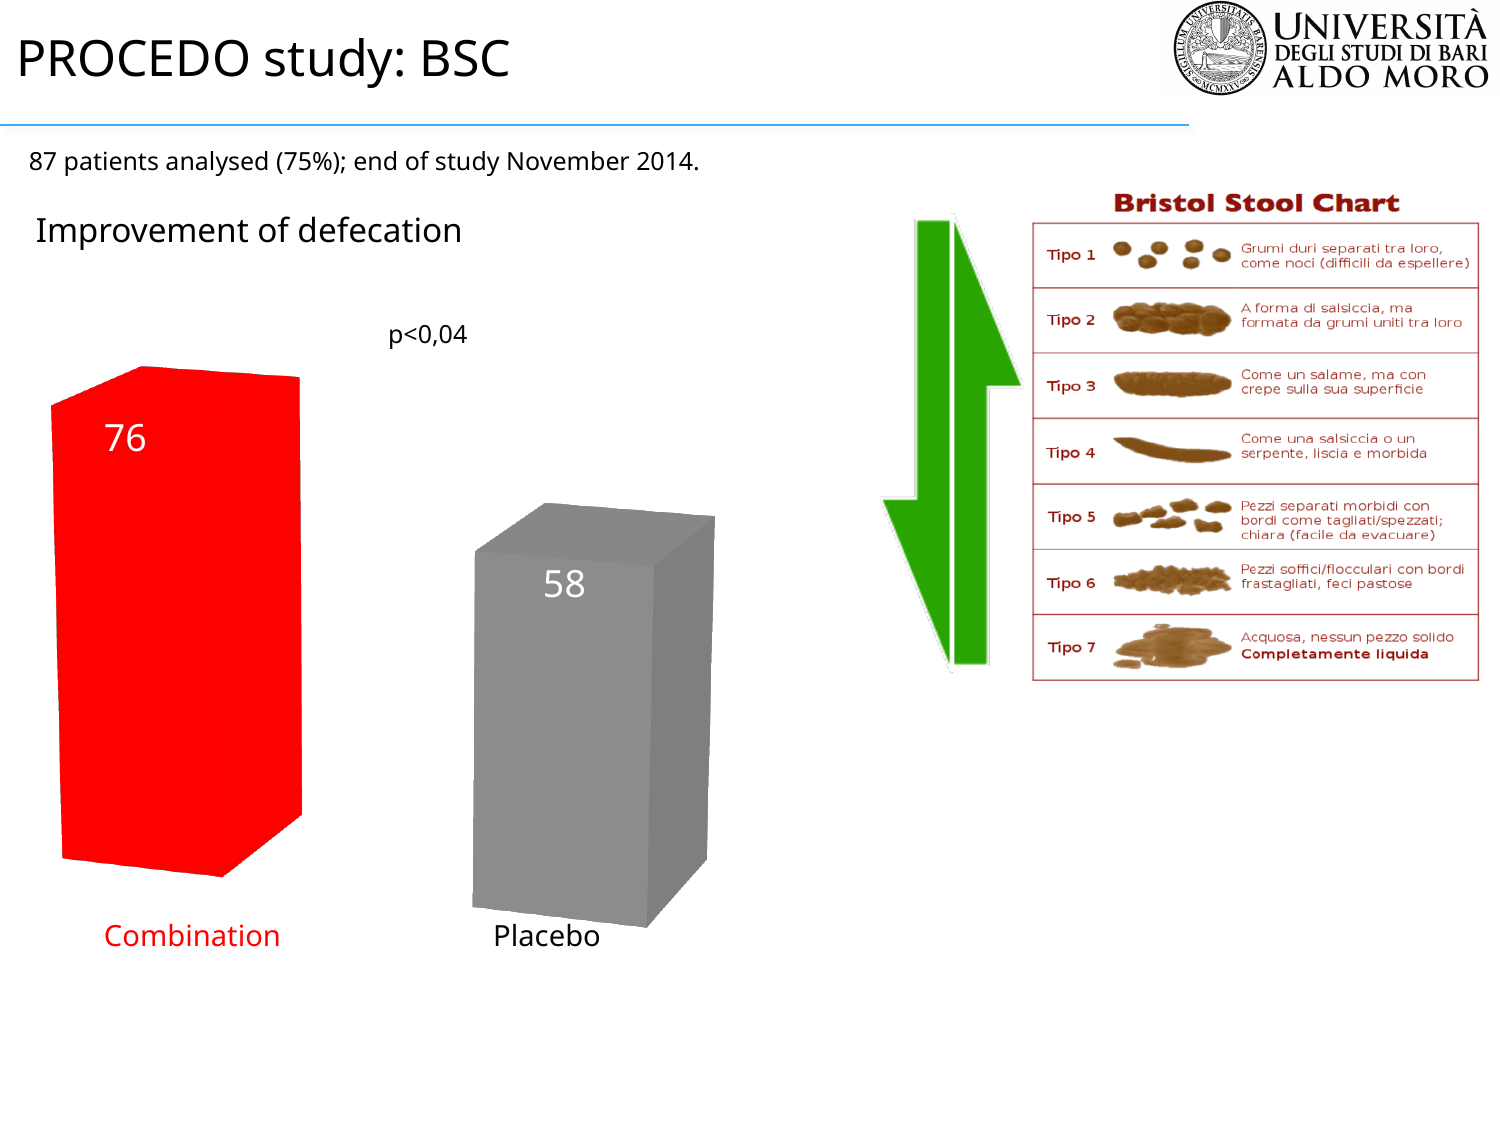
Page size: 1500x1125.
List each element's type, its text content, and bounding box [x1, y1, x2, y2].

text_box 87 patients analysed (75%); end of study November 2014. [13, 137, 1144, 183]
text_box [0, 0, 1500, 126]
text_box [879, 212, 1025, 674]
chart [0, 316, 914, 1043]
text_box Improvement of defecation [21, 201, 572, 257]
picture [1026, 183, 1485, 687]
